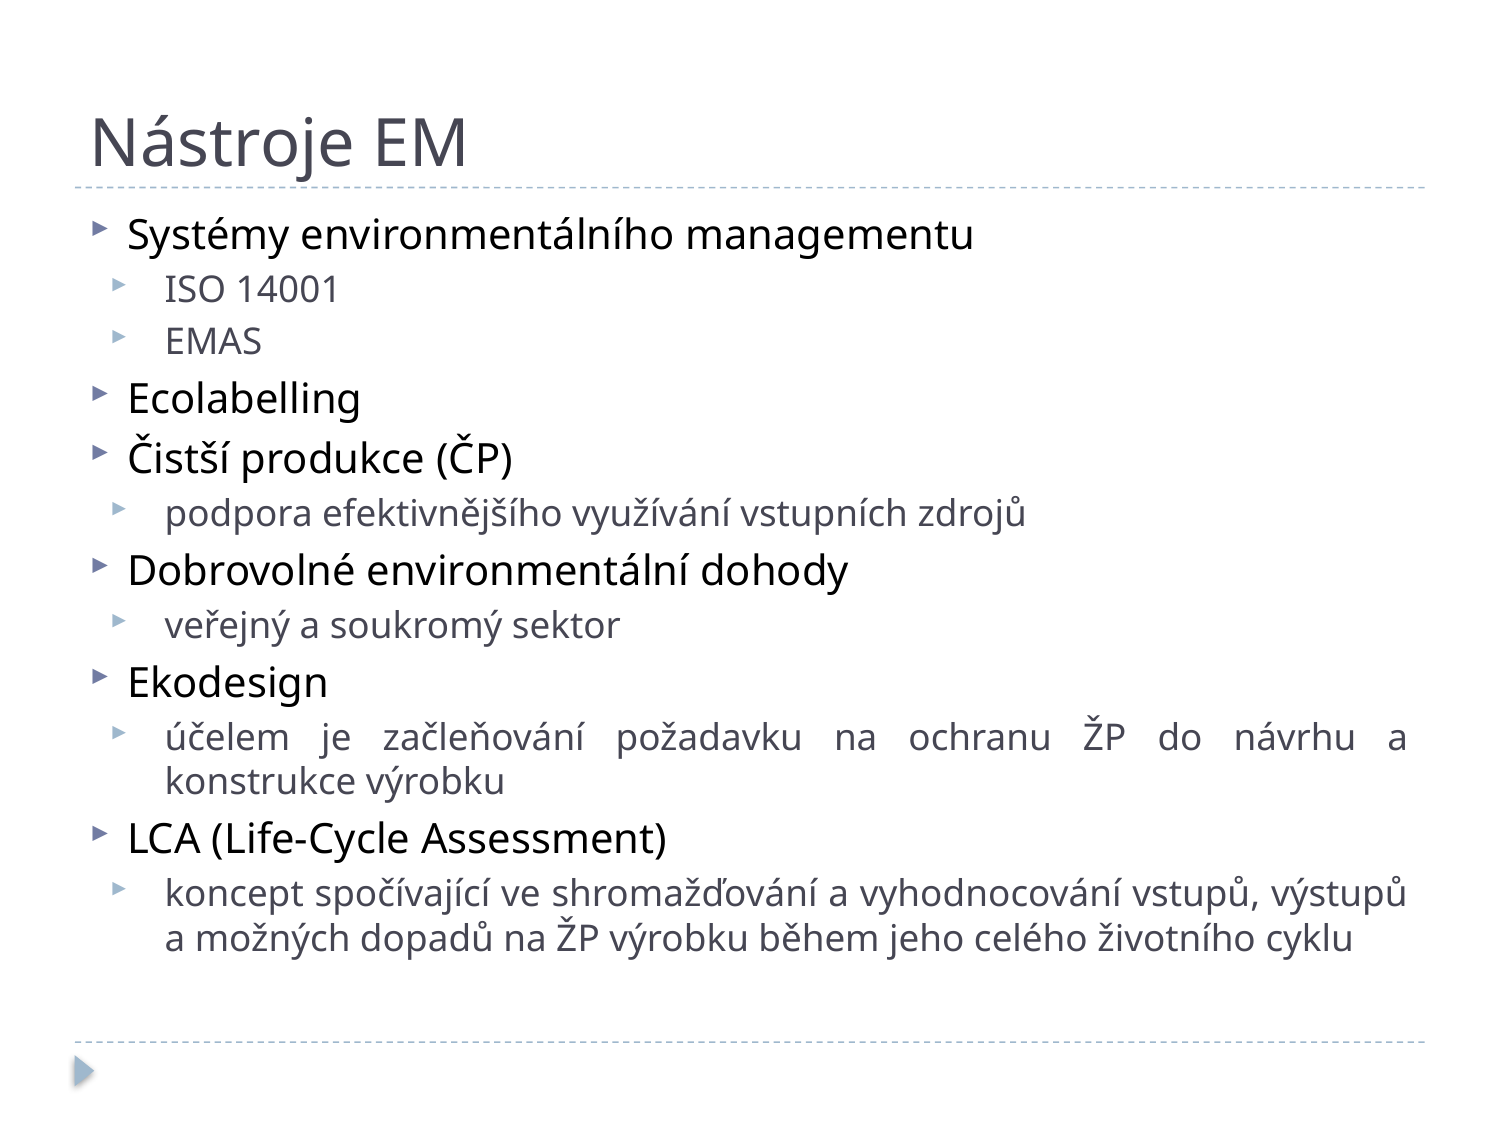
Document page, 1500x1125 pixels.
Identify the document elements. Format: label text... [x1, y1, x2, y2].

title Nástroje EM [75, 24, 1425, 188]
list Systémy environmentálního managementu ISO 14001 EMAS Ecolabelling Čistší produkce (ČP) podpora efektivnějšího využívání vstupních zdrojů Dobrovolné environmentální dohody veřejný a soukromý sektor Ekodesign účelem je začleňování požadavku na ochranu ŽP do návrhu a konstrukce výrobku LCA (Life-Cycle Assessment) koncept spočívající ve shromažďování a vyhodnocování vstupů, výstupů a možných dopadů na ŽP výrobku během jeho celého životního cyklu [75, 200, 1425, 1010]
